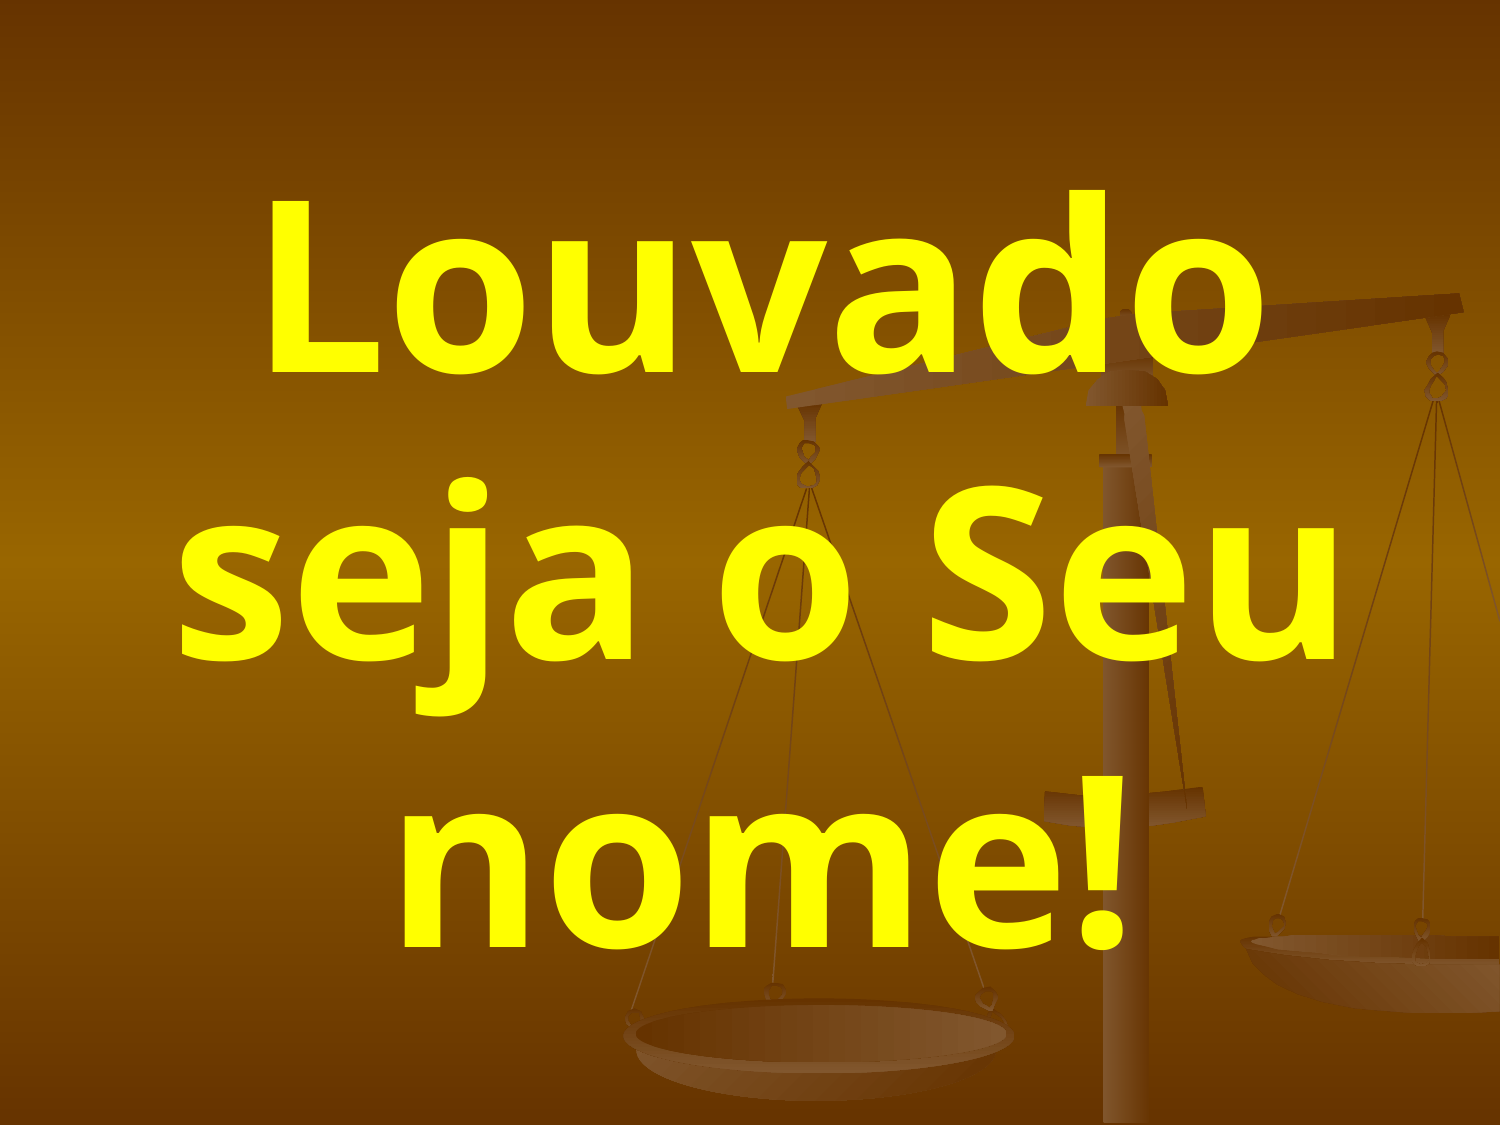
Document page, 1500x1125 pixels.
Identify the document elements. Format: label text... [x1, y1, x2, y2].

title Louvado seja o Seu nome! [64, 45, 1459, 1083]
